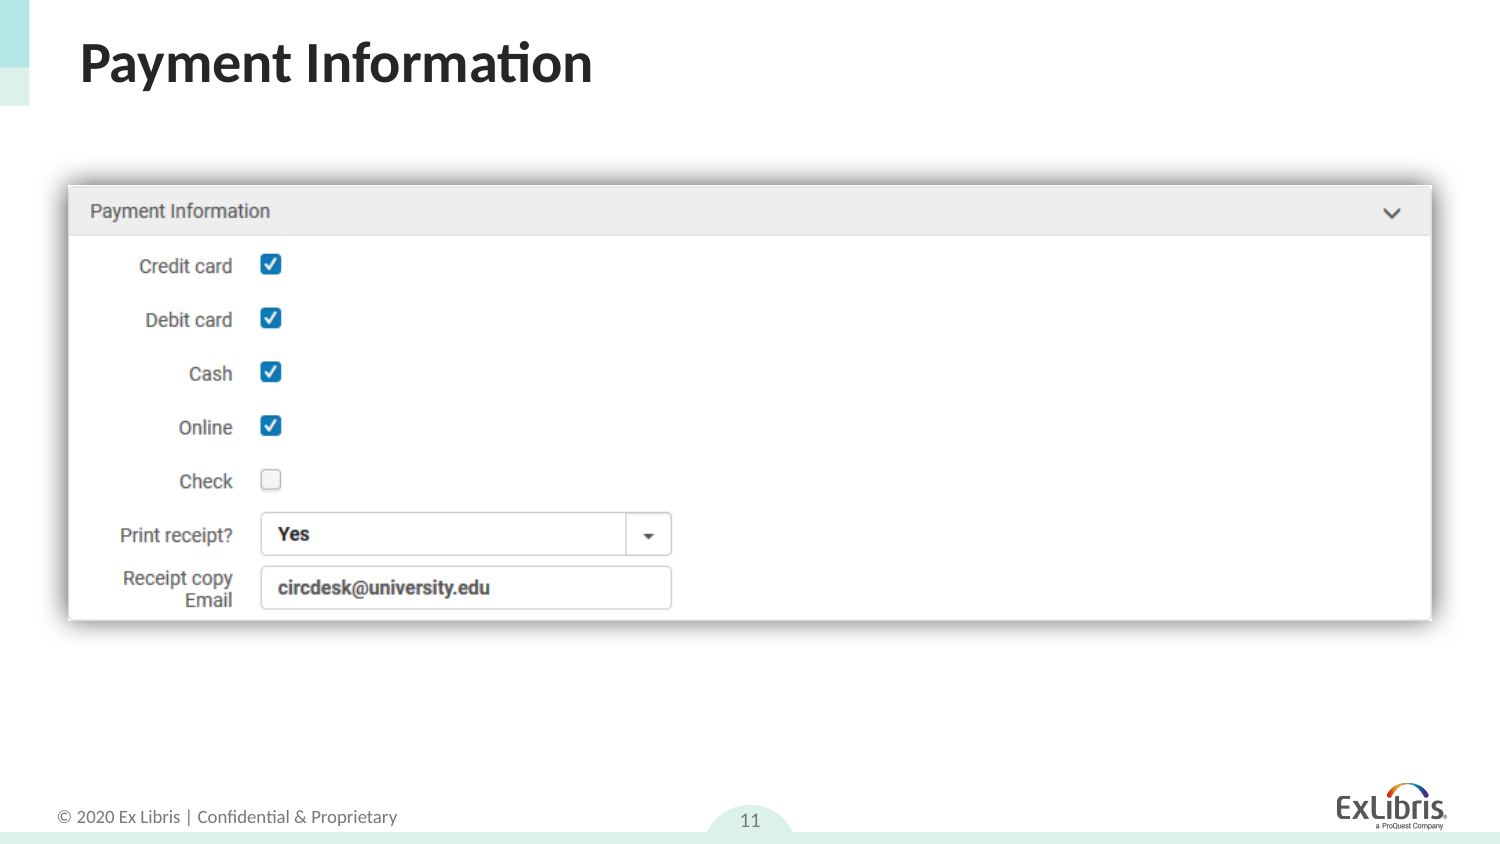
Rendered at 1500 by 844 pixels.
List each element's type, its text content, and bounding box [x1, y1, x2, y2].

slide_number 11 [705, 789, 795, 844]
picture [67, 185, 1433, 621]
picture [1337, 783, 1447, 830]
title Payment Information [64, 11, 1447, 107]
